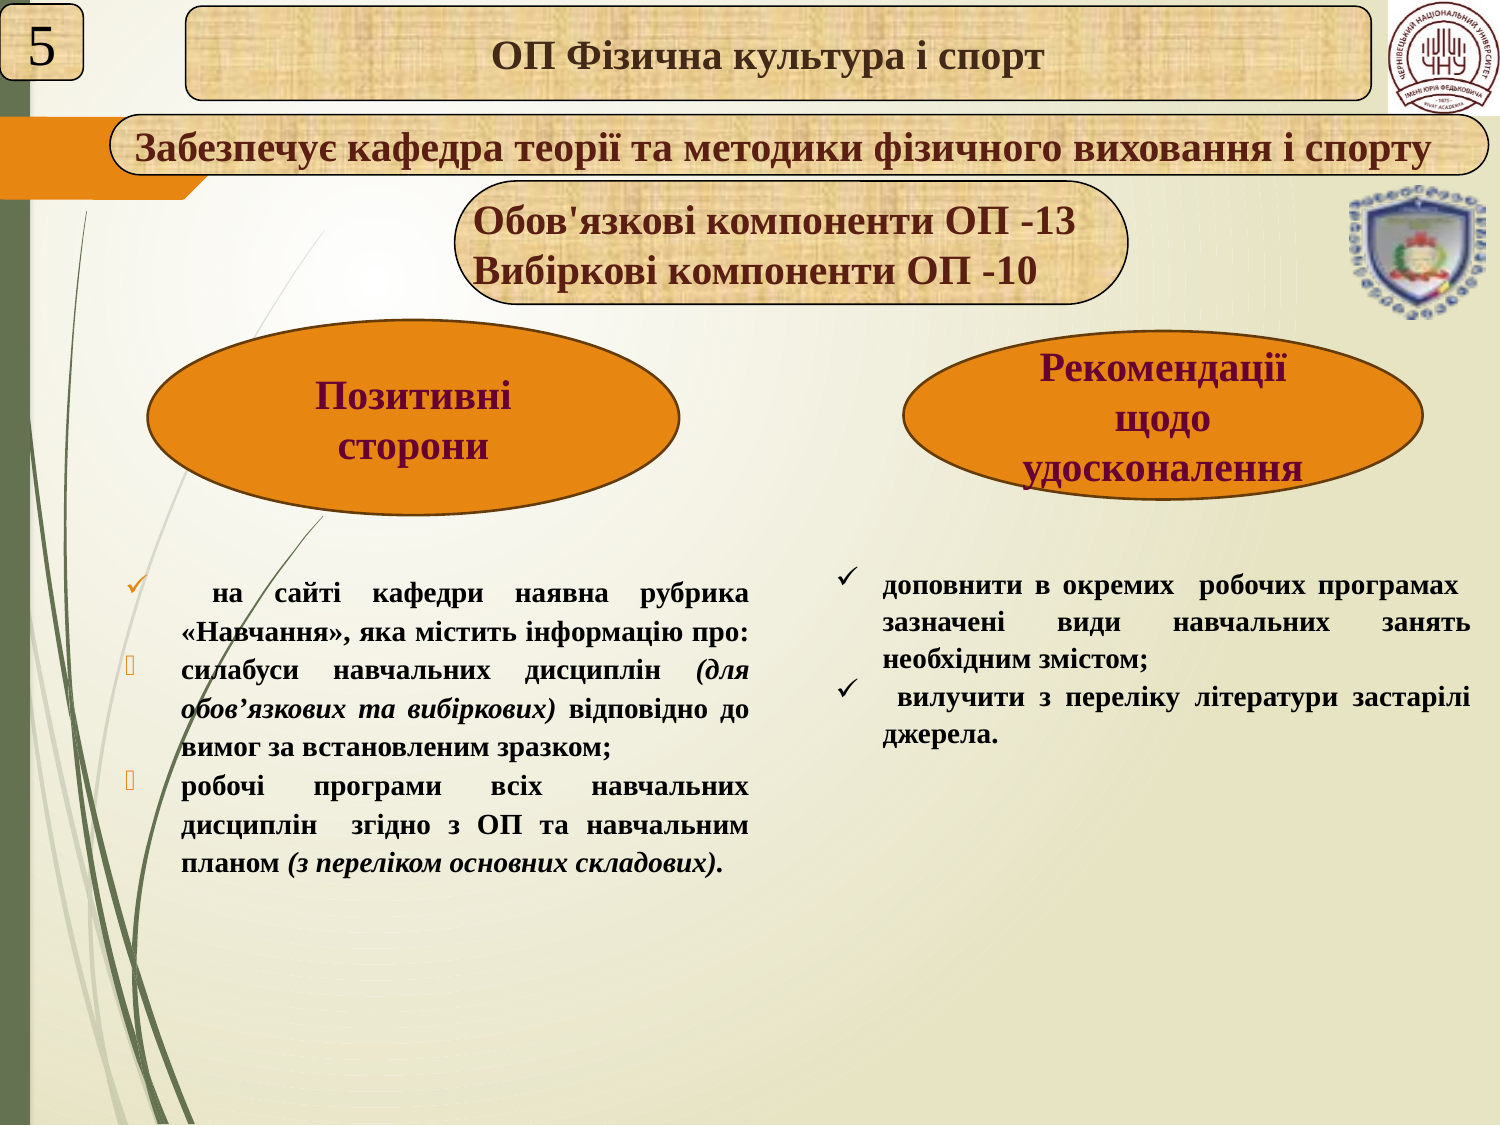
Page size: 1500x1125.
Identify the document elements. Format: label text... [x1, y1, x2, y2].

text_box доповнити в окремих робочих програмах зазначені види навчальних занять необхідним змістом; вилучити з переліку літератури застарілі джерела. [820, 515, 1486, 757]
text_box Обов'язкові компоненти ОП -13 Вибіркові компоненти ОП -10 [454, 180, 1128, 305]
picture [1387, 0, 1500, 116]
list на сайті кафедри наявна рубрика «Навчання», яка містить інформацію про: силабуси навчальних дисциплін (для обов’язкових та вибіркових) відповідно до вимог за встановленим зразком; робочі програми всіх навчальних дисциплін згідно з ОП та навчальним планом (з переліком основних складових). [110, 562, 765, 1119]
text_box Рекомендації щодо удосконалення [902, 329, 1424, 501]
text_box 5 [0, 4, 84, 81]
text_box Позитивні сторони [146, 318, 681, 517]
picture [1349, 185, 1487, 321]
text_box ОП Фізична культура і спорт [185, 6, 1372, 101]
text_box Забезпечує кафедра теорії та методики фізичного виховання і спорту [109, 114, 1489, 175]
